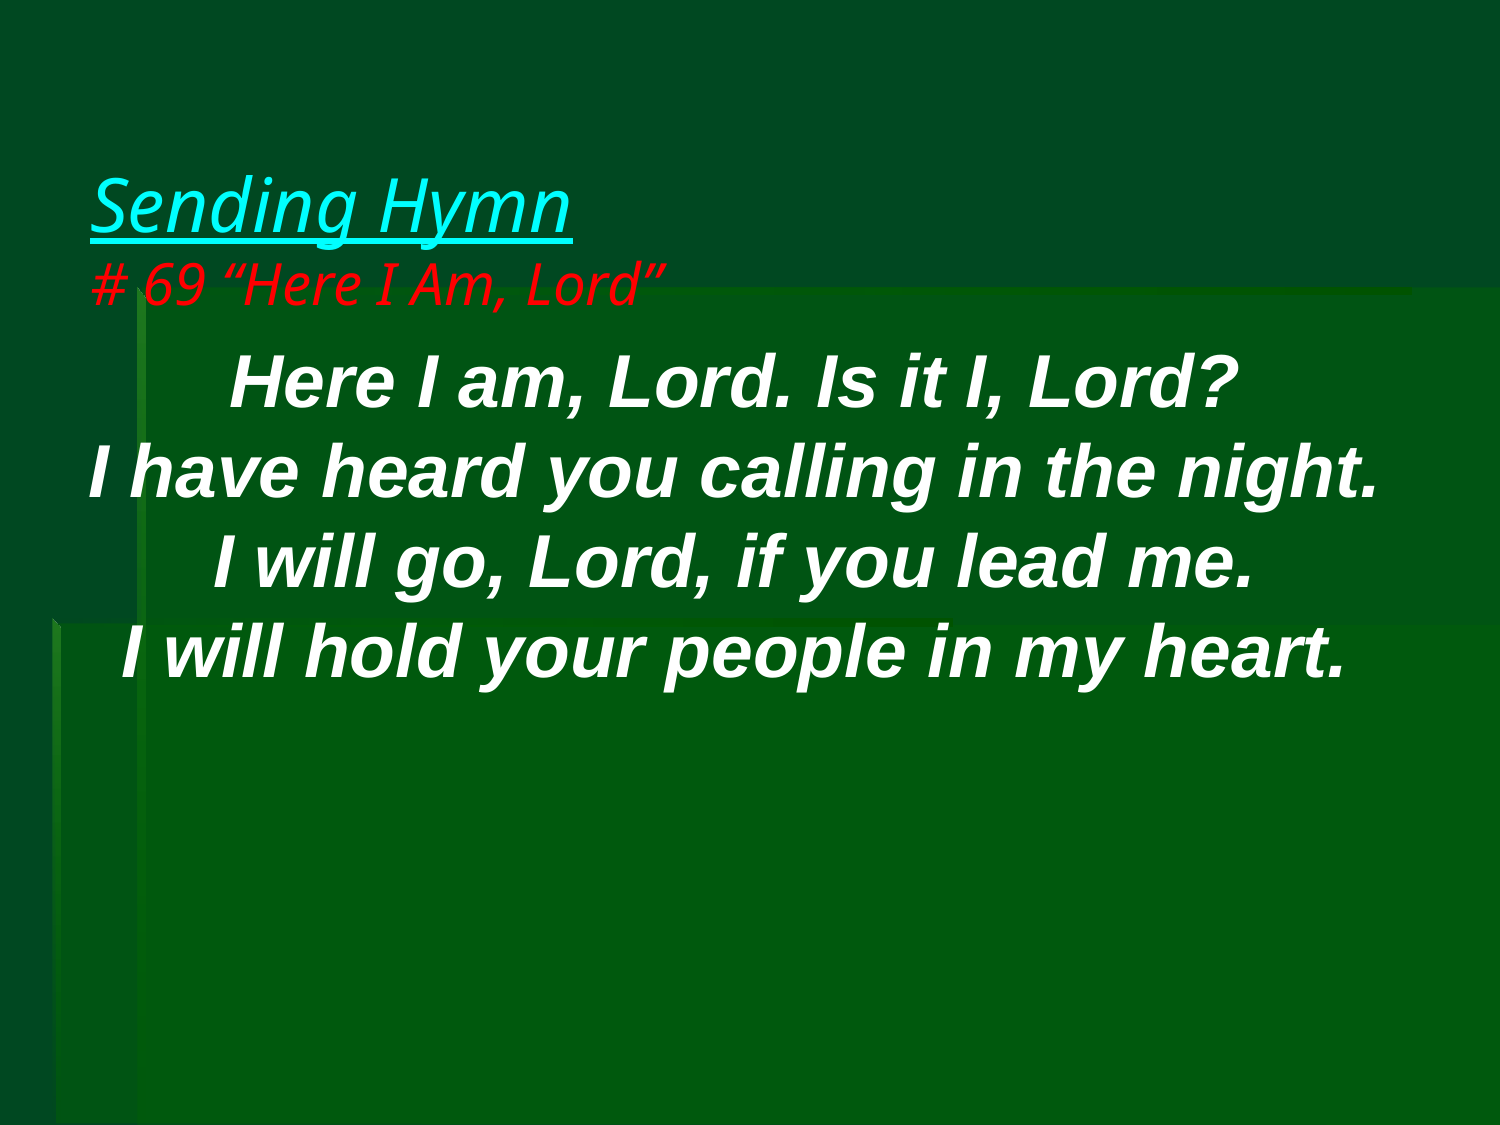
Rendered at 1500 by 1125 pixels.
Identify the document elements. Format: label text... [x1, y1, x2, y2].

title Sending Hymn # 69 “Here I Am, Lord” [75, 149, 1475, 385]
text_box Here I am, Lord. Is it I, Lord? I have heard you calling in the night. I will go, Lord, if you lead me. I will hold your people in my heart. [0, 324, 1473, 700]
